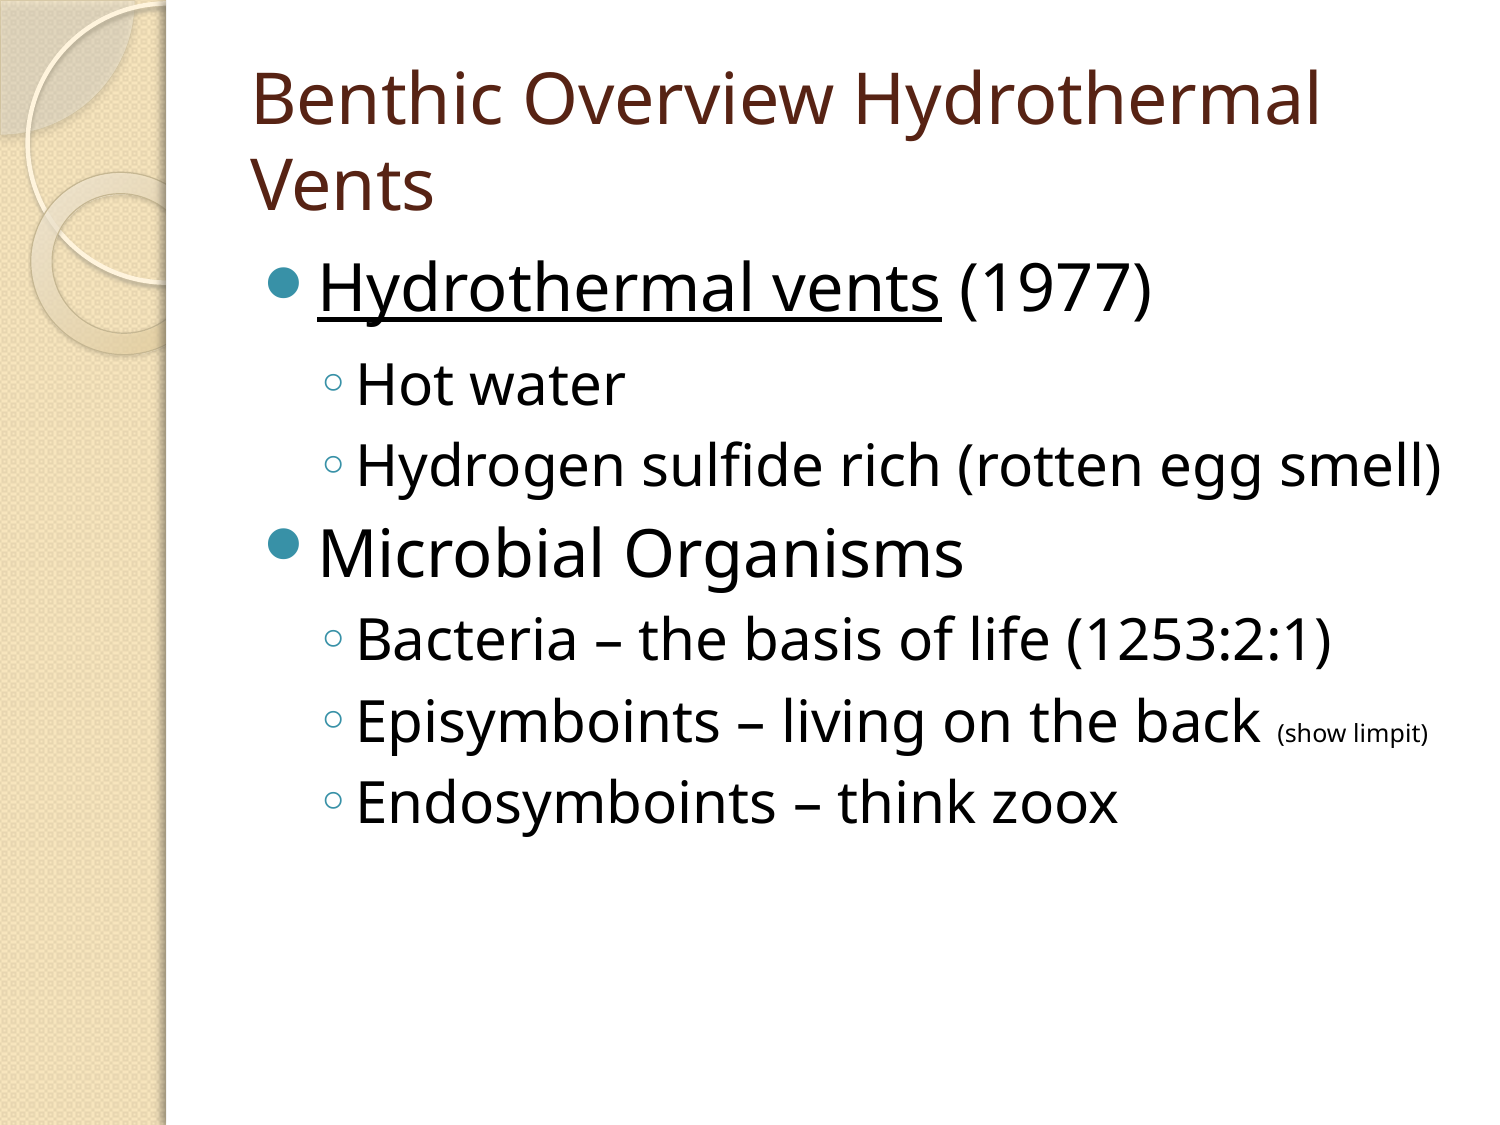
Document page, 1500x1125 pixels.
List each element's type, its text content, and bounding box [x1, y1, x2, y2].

list Hydrothermal vents (1977) Hot water Hydrogen sulfide rich (rotten egg smell) Microbial Organisms Bacteria – the basis of life (1253:2:1) Episymboints – living on the back (show limpit) Endosymboints – think zoox [235, 237, 1466, 1125]
title Benthic Overview Hydrothermal Vents [235, 45, 1466, 233]
